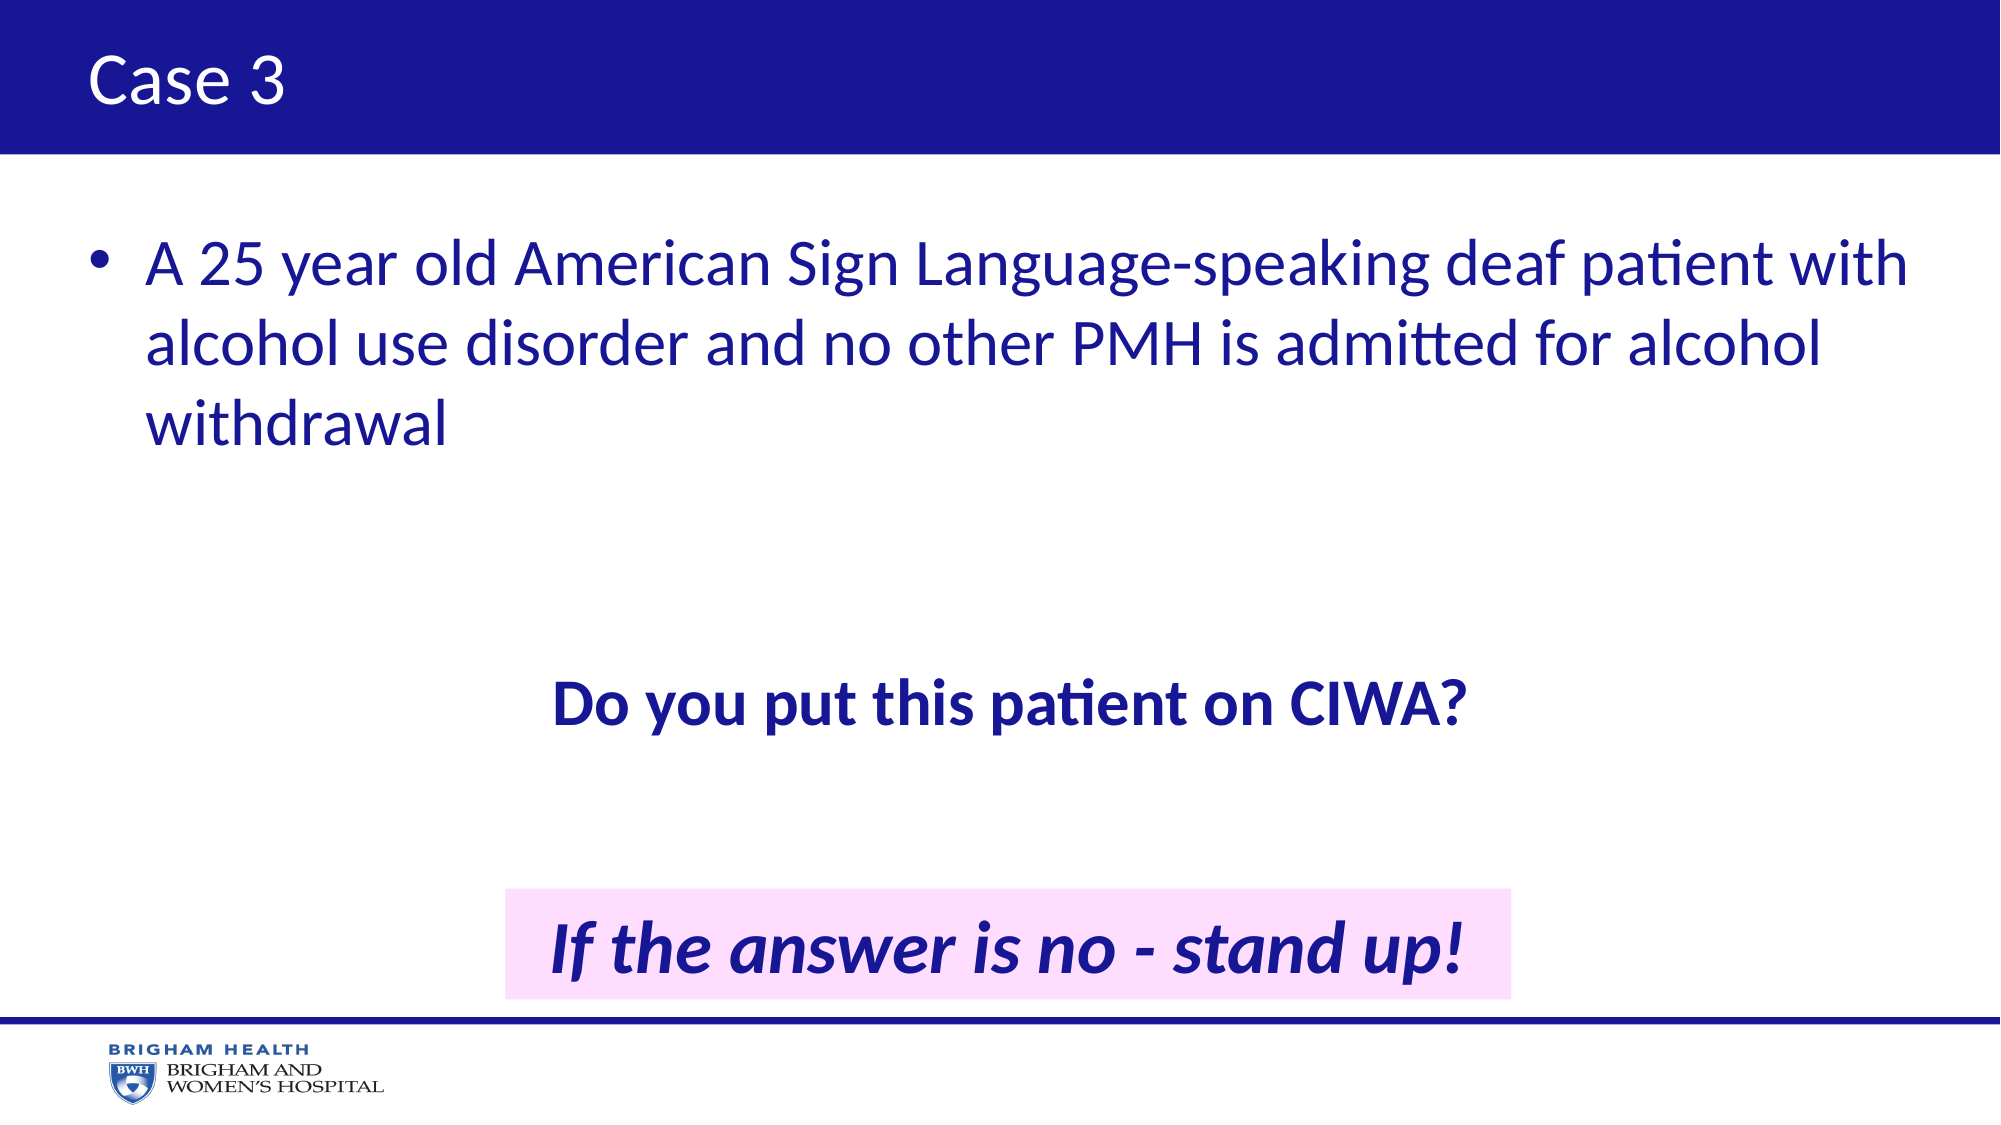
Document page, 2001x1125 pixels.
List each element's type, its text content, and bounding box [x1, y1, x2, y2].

text_box If the answer is no - stand up! [503, 887, 1513, 1002]
list Case 3 [73, 22, 1949, 134]
picture [109, 1044, 384, 1105]
list A 25 year old American Sign Language-speaking deaf patient with alcohol use disorder and no other PMH is admitted for alcohol withdrawal Do you put this patient on CIWA? [74, 211, 1949, 965]
